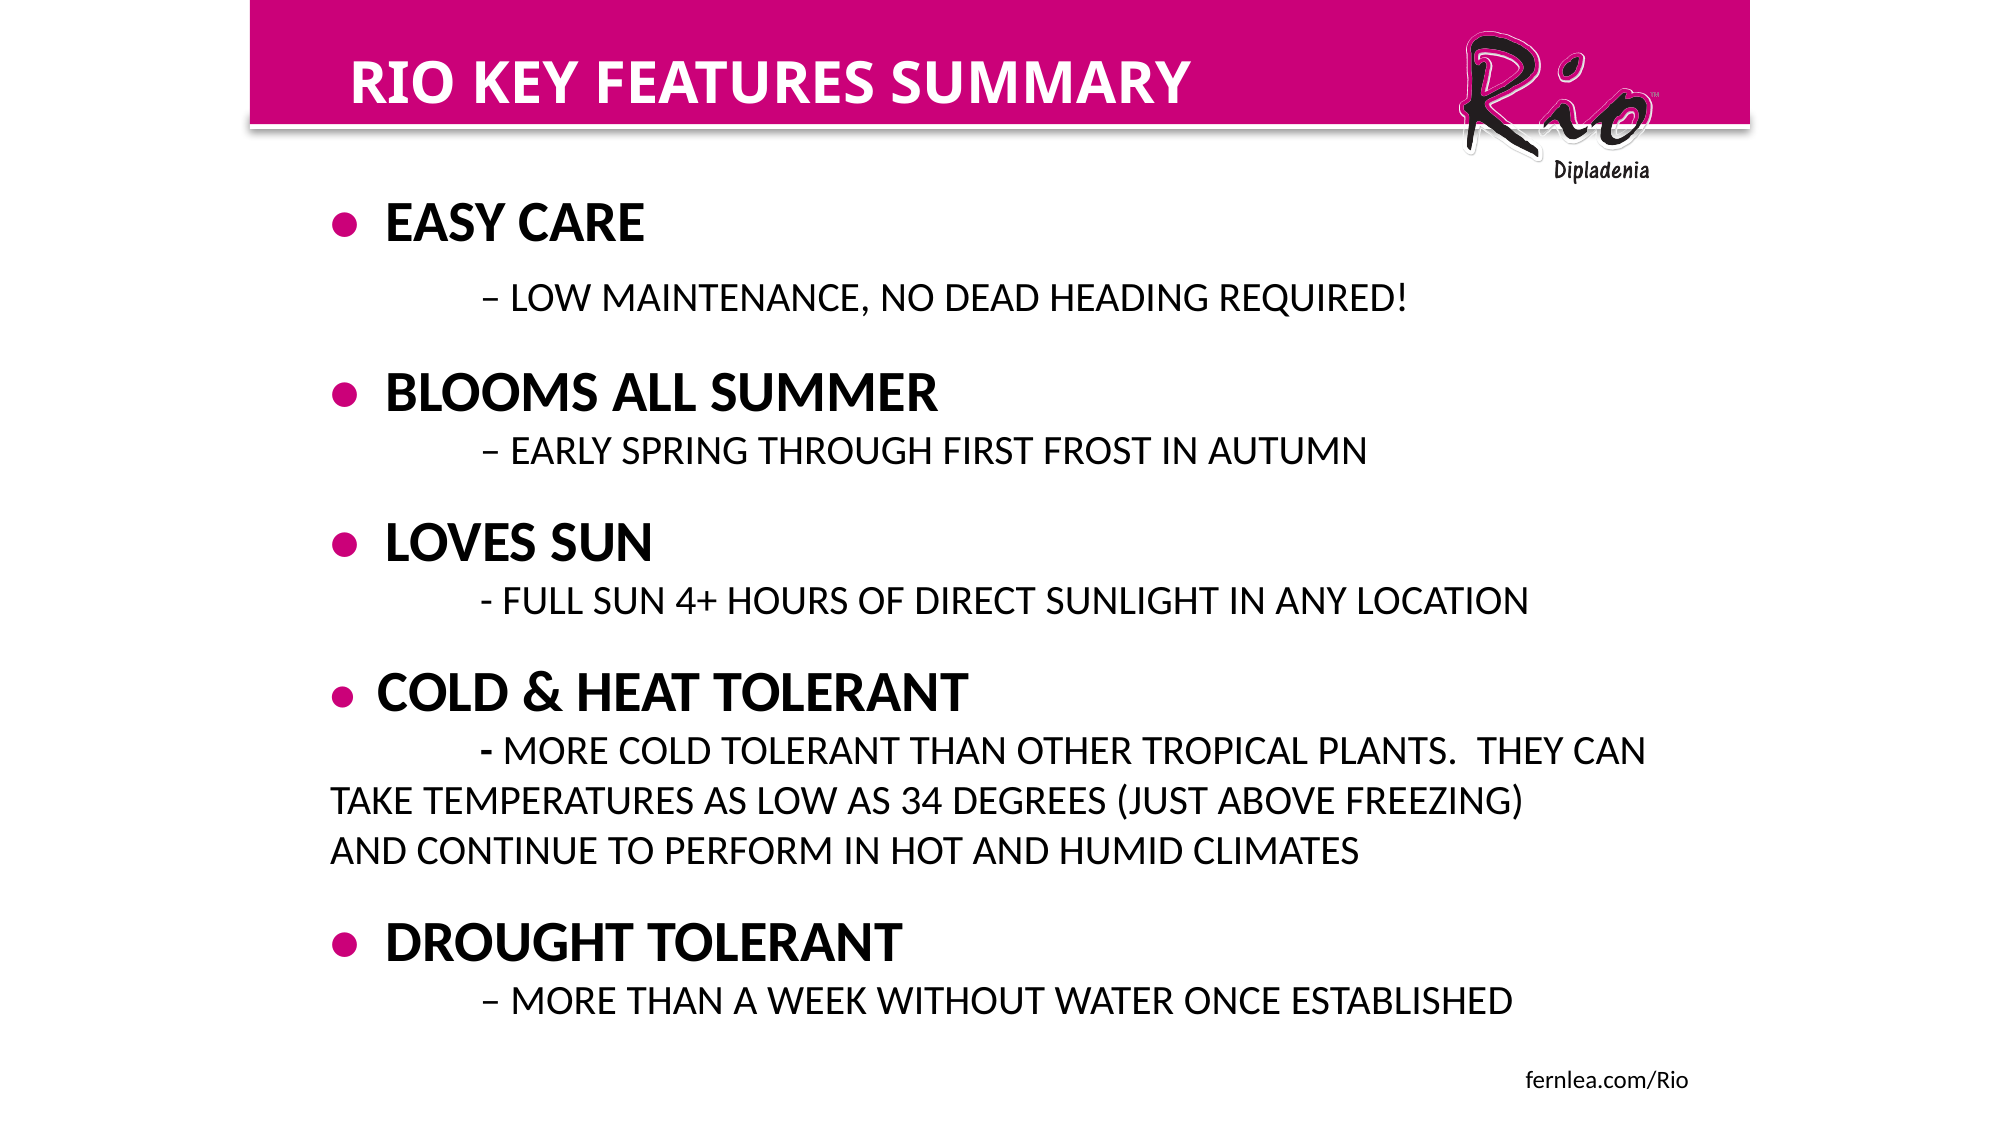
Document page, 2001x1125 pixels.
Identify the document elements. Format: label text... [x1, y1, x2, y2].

picture [1454, 23, 1673, 189]
text_box [249, 0, 1751, 125]
text_box • EASY CARE – LOW MAINTENANCE, NO DEAD HEADING REQUIRED! • BLOOMS ALL SUMMER – EARLY SPRING THROUGH FIRST FROST IN AUTUMN • LOVES SUN - FULL SUN 4+ HOURS OF DIRECT SUNLIGHT IN ANY LOCATION • COLD & HEAT TOLERANT - MORE COLD TOLERANT THAN OTHER TROPICAL PLANTS. THEY CAN TAKE TEMPERATURES AS LOW AS 34 DEGREES (JUST ABOVE FREEZING) AND CONTINUE TO PERFORM IN HOT AND HUMID CLIMATES • DROUGHT TOLERANT – MORE THAN A WEEK WITHOUT WATER ONCE ESTABLISHED [313, 174, 1749, 1032]
text_box [1673, 125, 1751, 130]
text_box fernlea.com/Rio [1446, 1056, 1704, 1101]
text_box [249, 125, 1454, 130]
text_box RIO KEY FEATURES SUMMARY [333, 37, 1252, 129]
